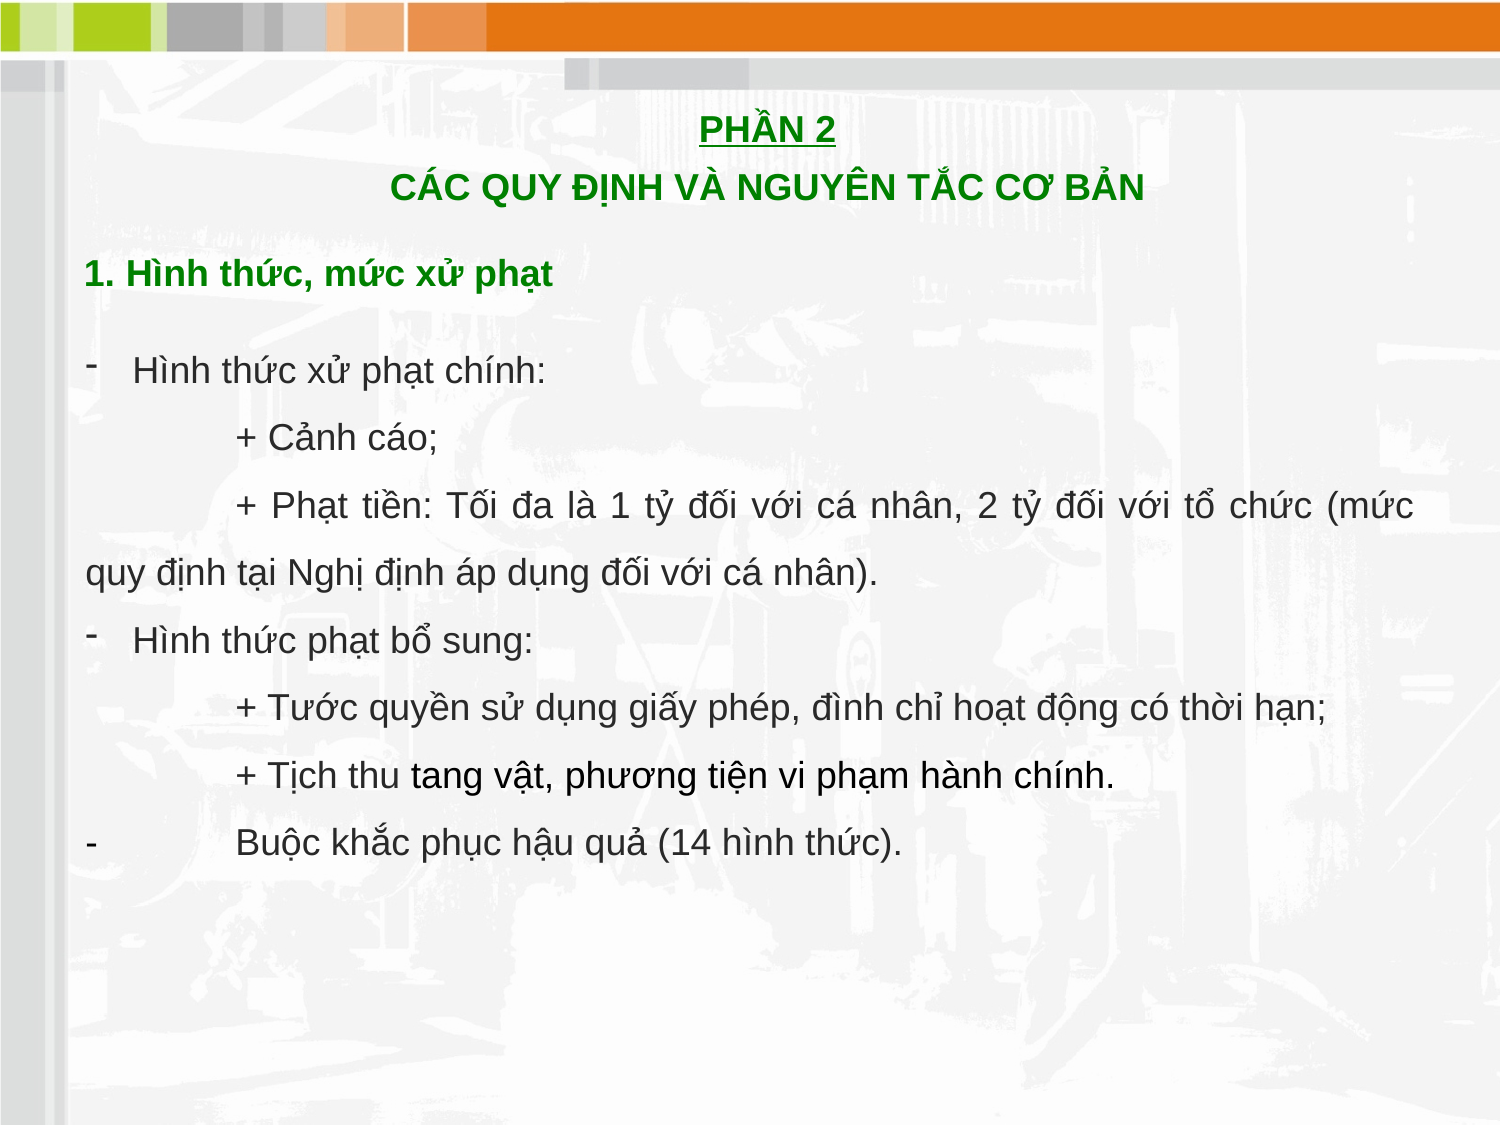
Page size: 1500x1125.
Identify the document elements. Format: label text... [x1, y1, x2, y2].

text_box PHẦN 2 CÁC QUY ĐỊNH VÀ NGUYÊN TẮC CƠ BẢN [171, 66, 1365, 216]
text_box 1. Hình thức, mức xử phạt [69, 242, 1467, 302]
text_box Hình thức xử phạt chính: + Cảnh cáo; + Phạt tiền: Tối đa là 1 tỷ đối với cá nhân, 2 tỷ đối với tổ chức (mức quy định tại Nghị định áp dụng đối với cá nhân). Hình thức phạt bổ sung: + Tước quyền sử dụng giấy phép, đình chỉ hoạt động có thời hạn; + Tịch thu tang vật, phương tiện vi phạm hành chính. - Buộc khắc phục hậu quả (14 hình thức). [70, 315, 1430, 871]
picture [0, 0, 1500, 1125]
